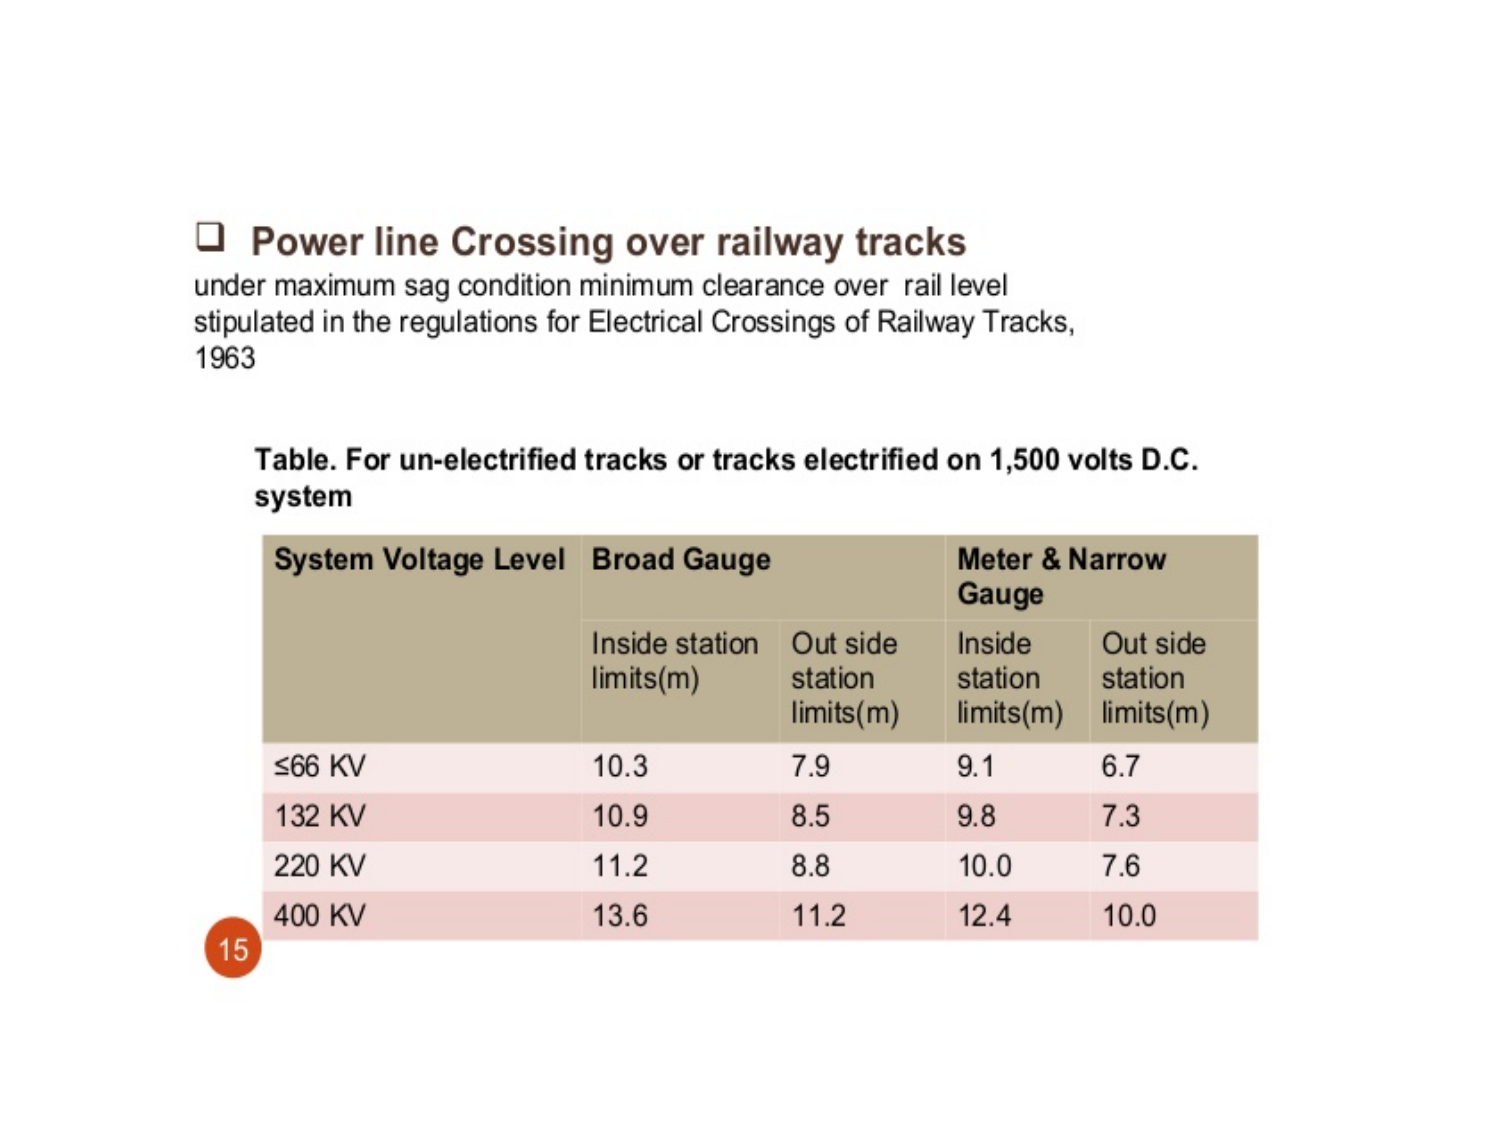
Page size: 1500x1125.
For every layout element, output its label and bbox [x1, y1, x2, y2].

list [187, 87, 1326, 1006]
